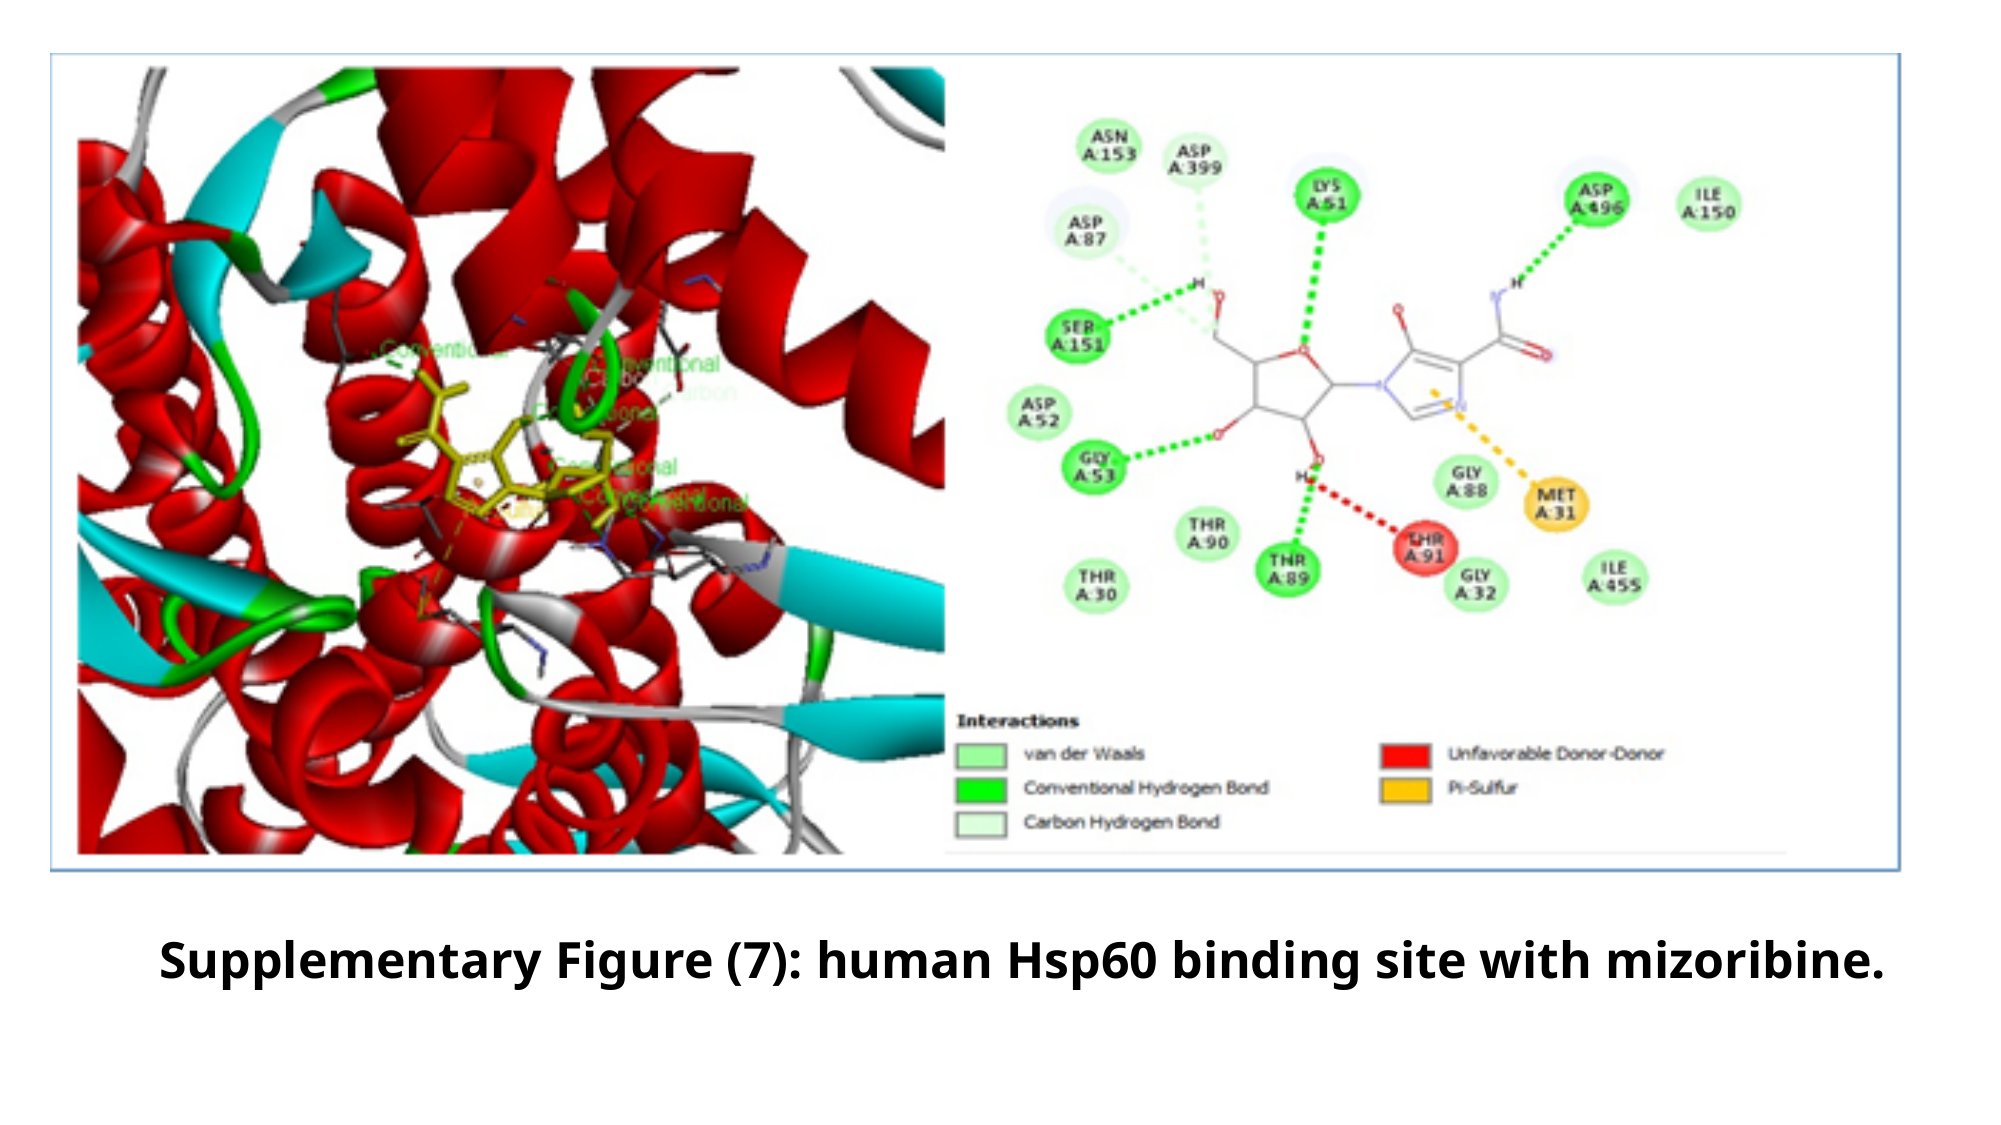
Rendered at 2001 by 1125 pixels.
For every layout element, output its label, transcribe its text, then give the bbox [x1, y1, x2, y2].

title Supplementary Figure (7): human Hsp60 binding site with mizoribine. [93, 853, 1953, 1072]
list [50, 53, 1910, 881]
